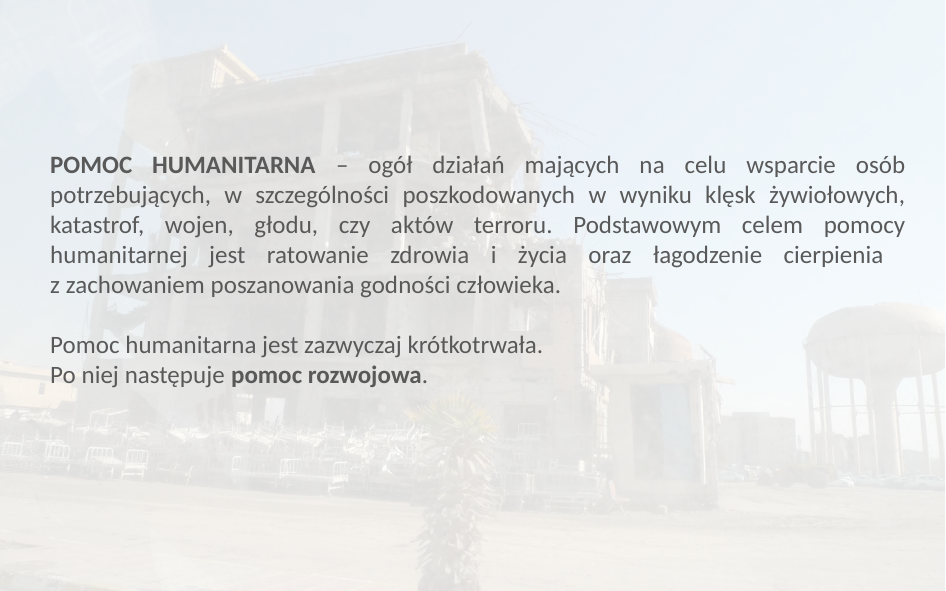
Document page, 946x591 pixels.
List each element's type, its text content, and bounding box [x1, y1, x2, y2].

text_box POMOC HUMANITARNA – ogół działań mających na celu wsparcie osób potrzebujących, w szczególności poszkodowanych w wyniku klęsk żywiołowych, katastrof, wojen, głodu, czy aktów terroru. Podstawowym celem pomocy humanitarnej jest ratowanie zdrowia i życia oraz łagodzenie cierpienia z zachowaniem poszanowania godności człowieka. Pomoc humanitarna jest zazwyczaj krótkotrwała. Po niej następuje pomoc rozwojowa. [35, 141, 922, 456]
